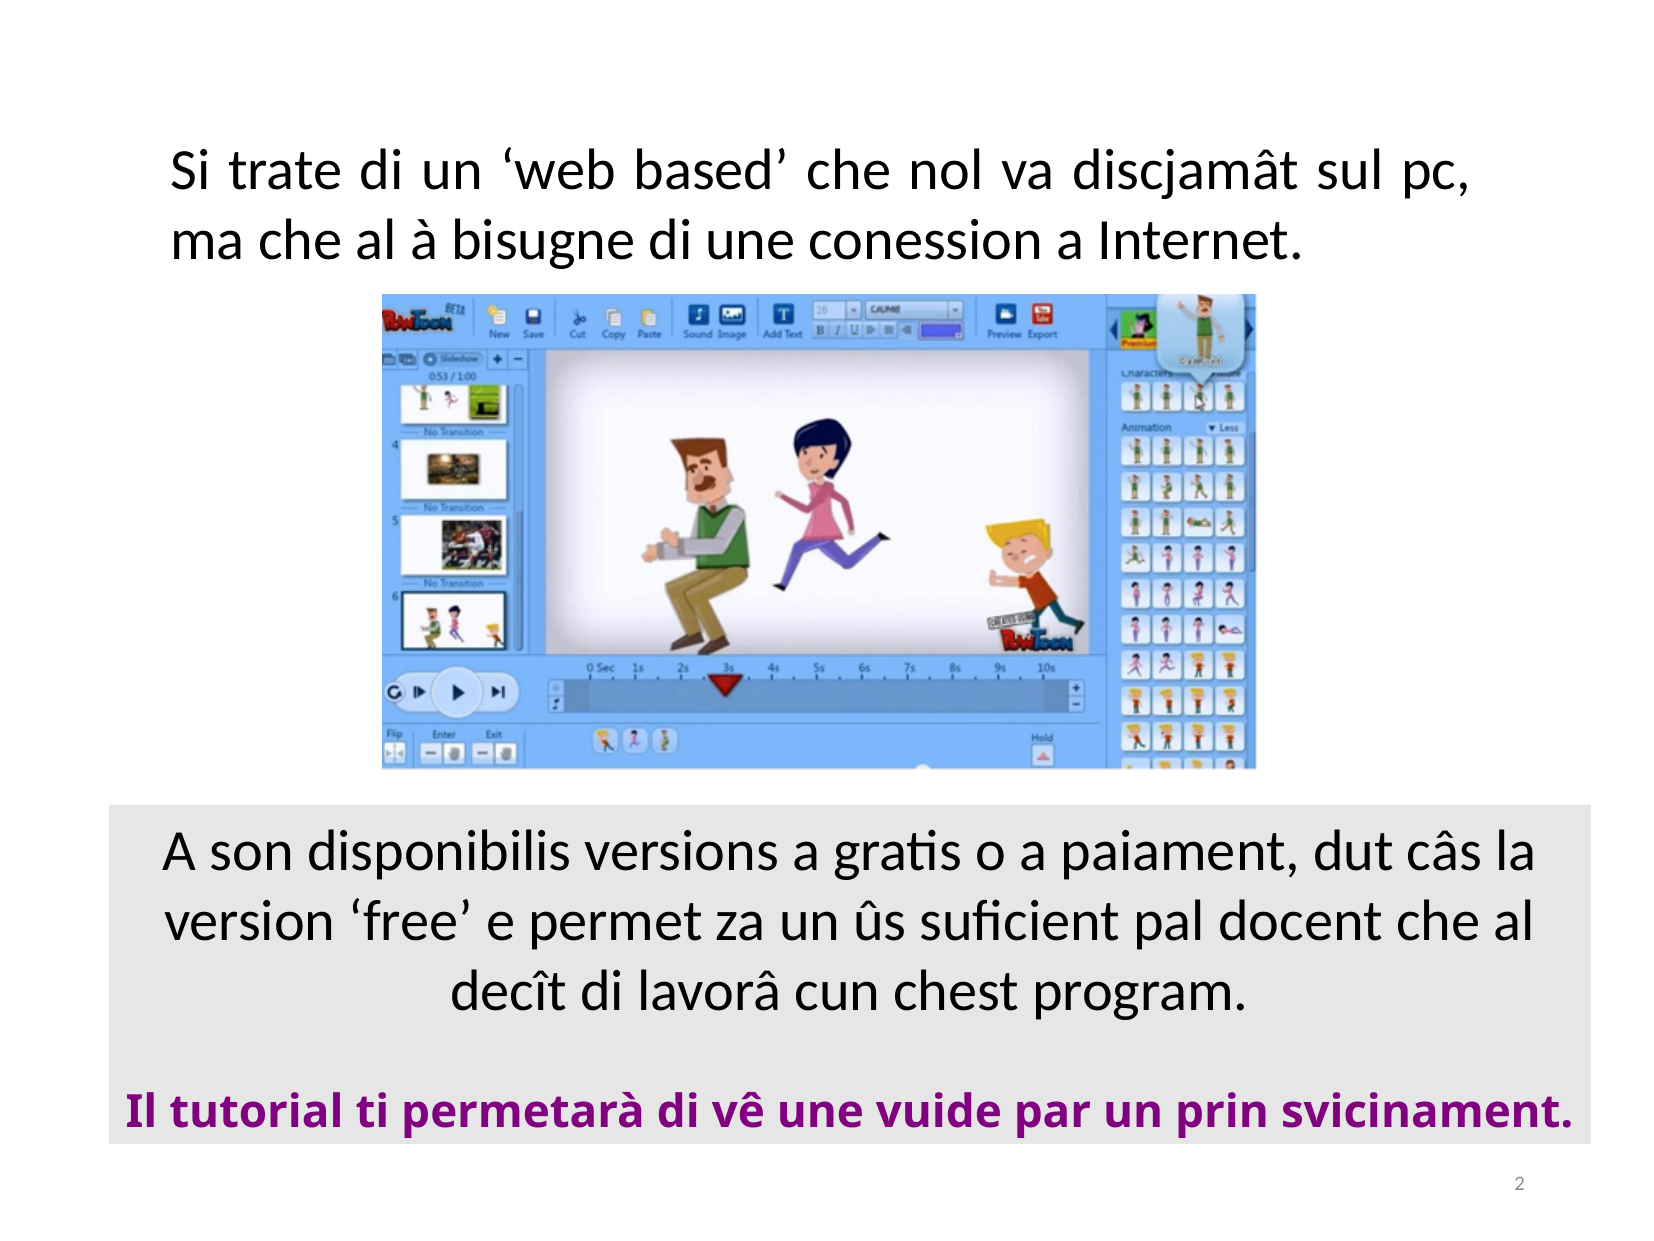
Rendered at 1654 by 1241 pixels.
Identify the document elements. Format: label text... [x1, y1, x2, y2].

text_box A son disponibilis versions a gratis o a paiament, dut câs la version ‘free’ e permet za un ûs suficient pal docent che al decît di lavorâ cun chest program. Il tutorial ti permetarà di vê une vuide par un prin svicinament. [108, 804, 1591, 1145]
slide_number 2 [1167, 1149, 1540, 1216]
text_box Si trate di un ‘web based’ che nol va discjamât sul pc, ma che al à bisugne di une conession a Internet. [95, 124, 1487, 279]
picture [382, 294, 1259, 773]
